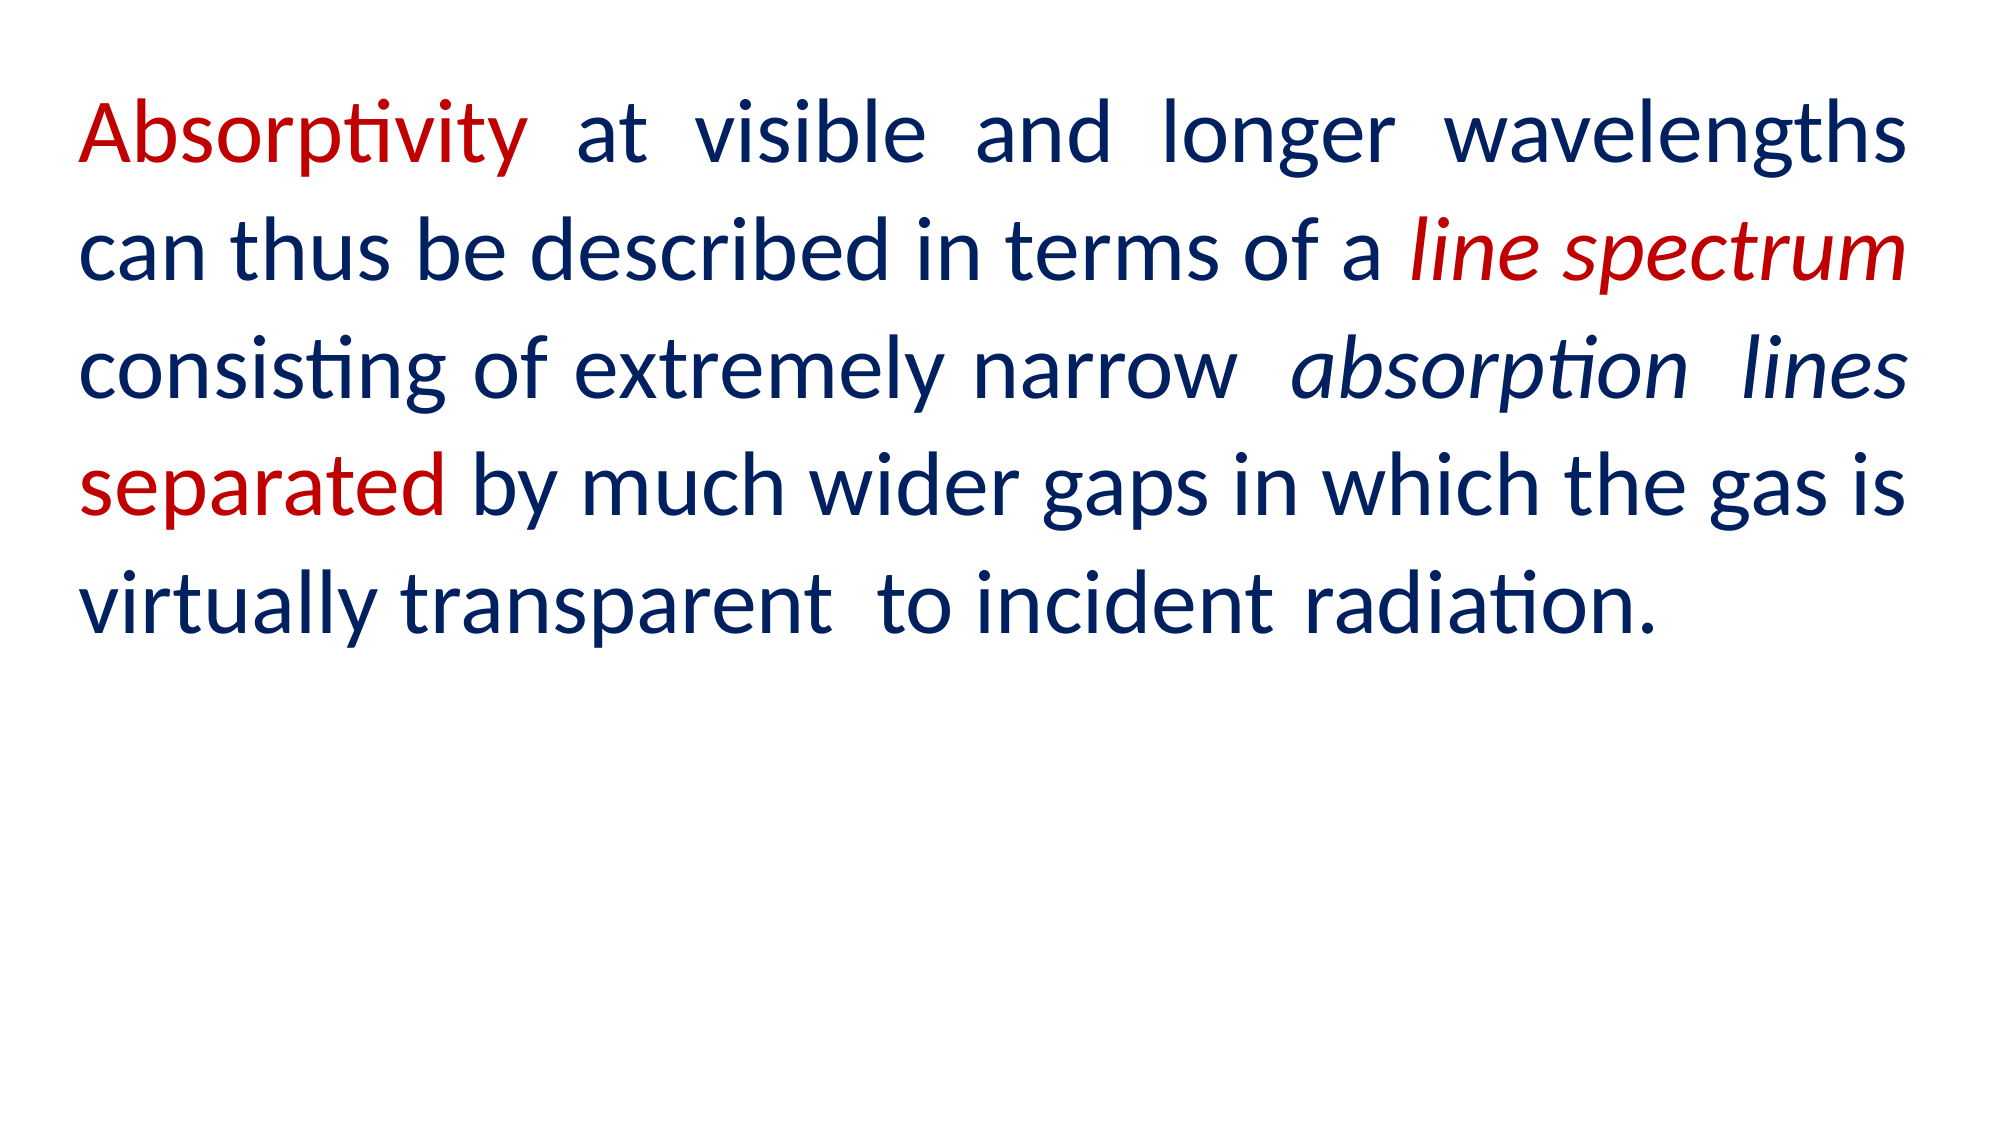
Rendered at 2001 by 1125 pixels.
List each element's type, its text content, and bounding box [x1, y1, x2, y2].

text_box Absorptivity at visible and longer wavelengths can thus be described in terms of a line spectrum consist­ing of extremely narrow absorption lines separated by much wider gaps in which the gas is virtually transparent to incident radiation. [53, 56, 1947, 660]
